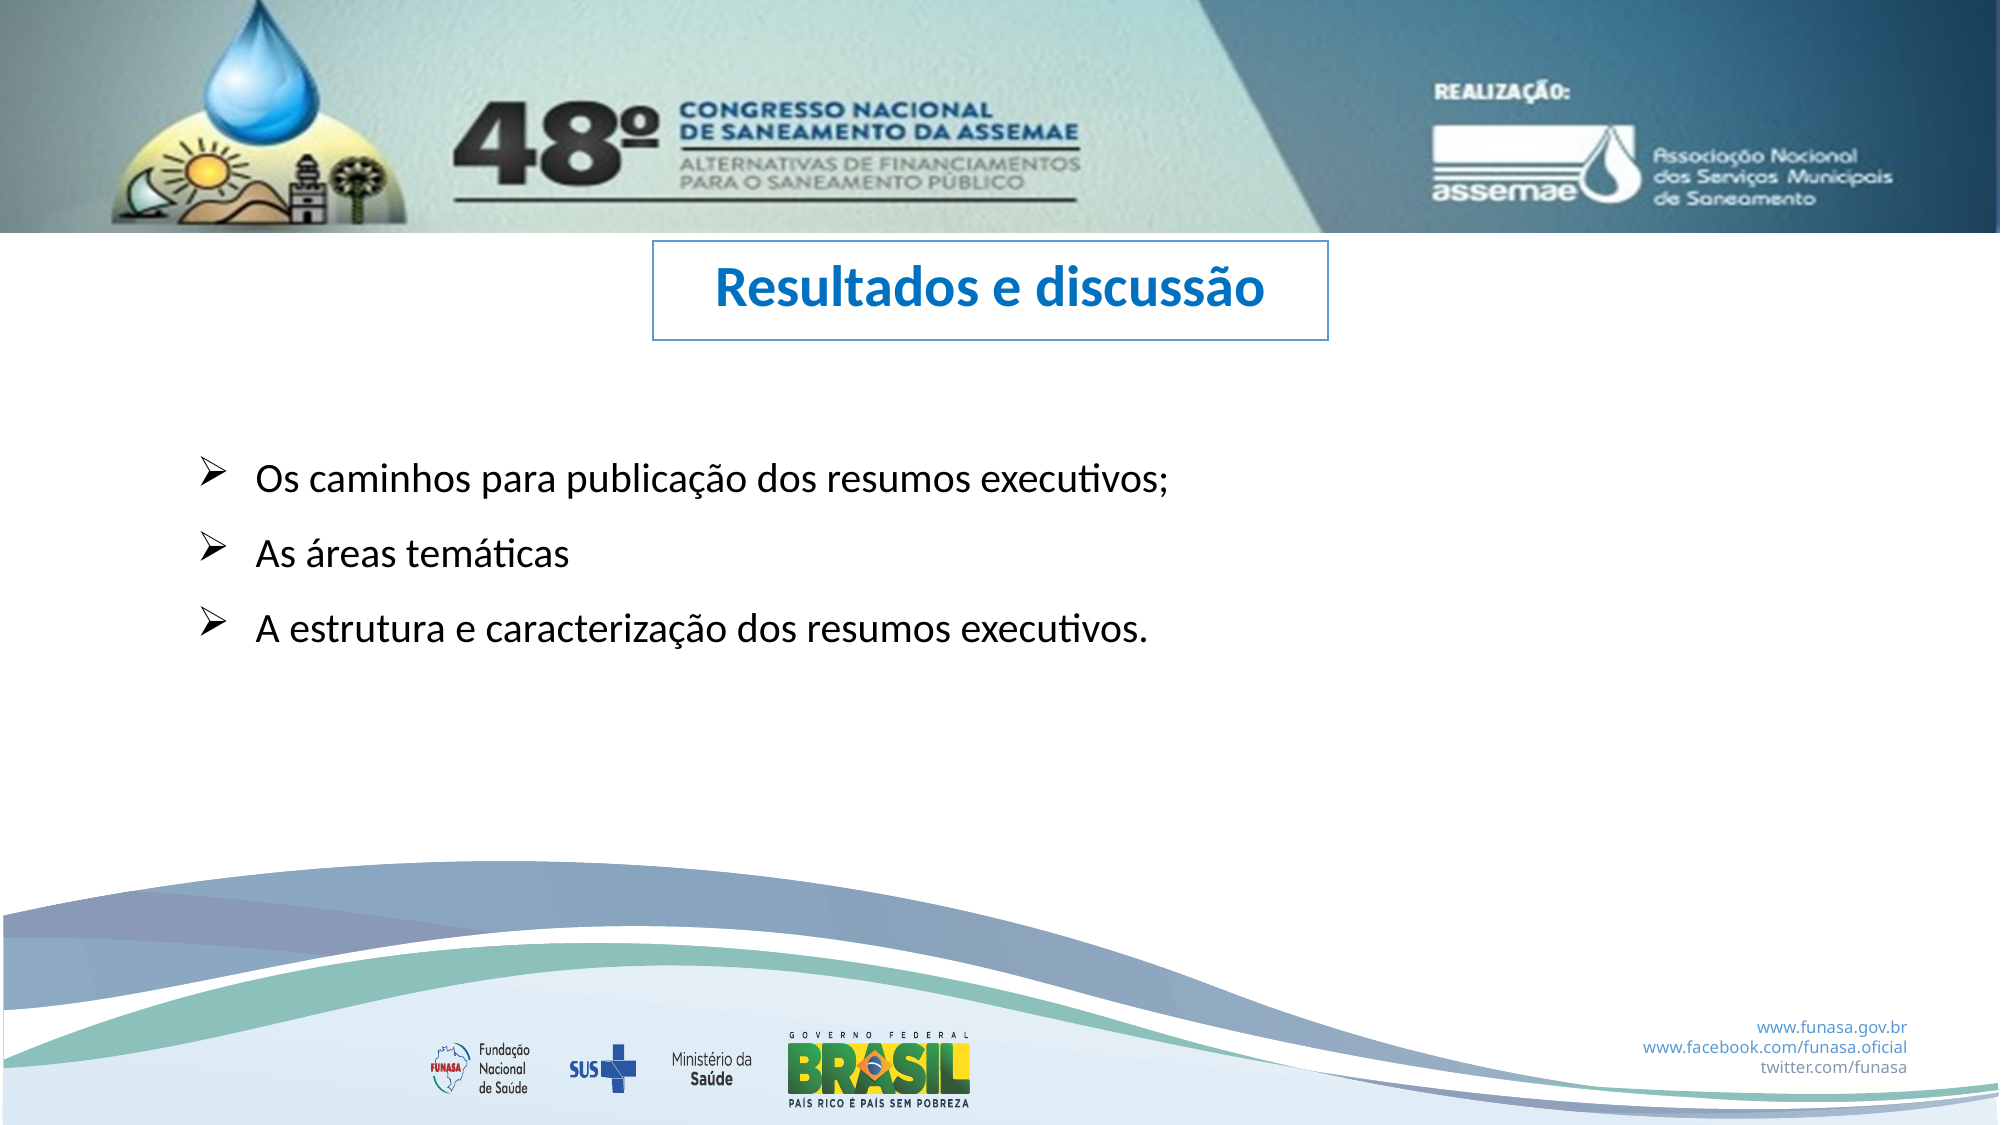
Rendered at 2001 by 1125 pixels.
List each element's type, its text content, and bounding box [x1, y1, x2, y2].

picture [0, 0, 2000, 234]
text_box Os caminhos para publicação dos resumos executivos; As áreas temáticas A estrutura e caracterização dos resumos executivos. [182, 368, 1781, 659]
text_box Resultados e discussão [652, 240, 1329, 341]
